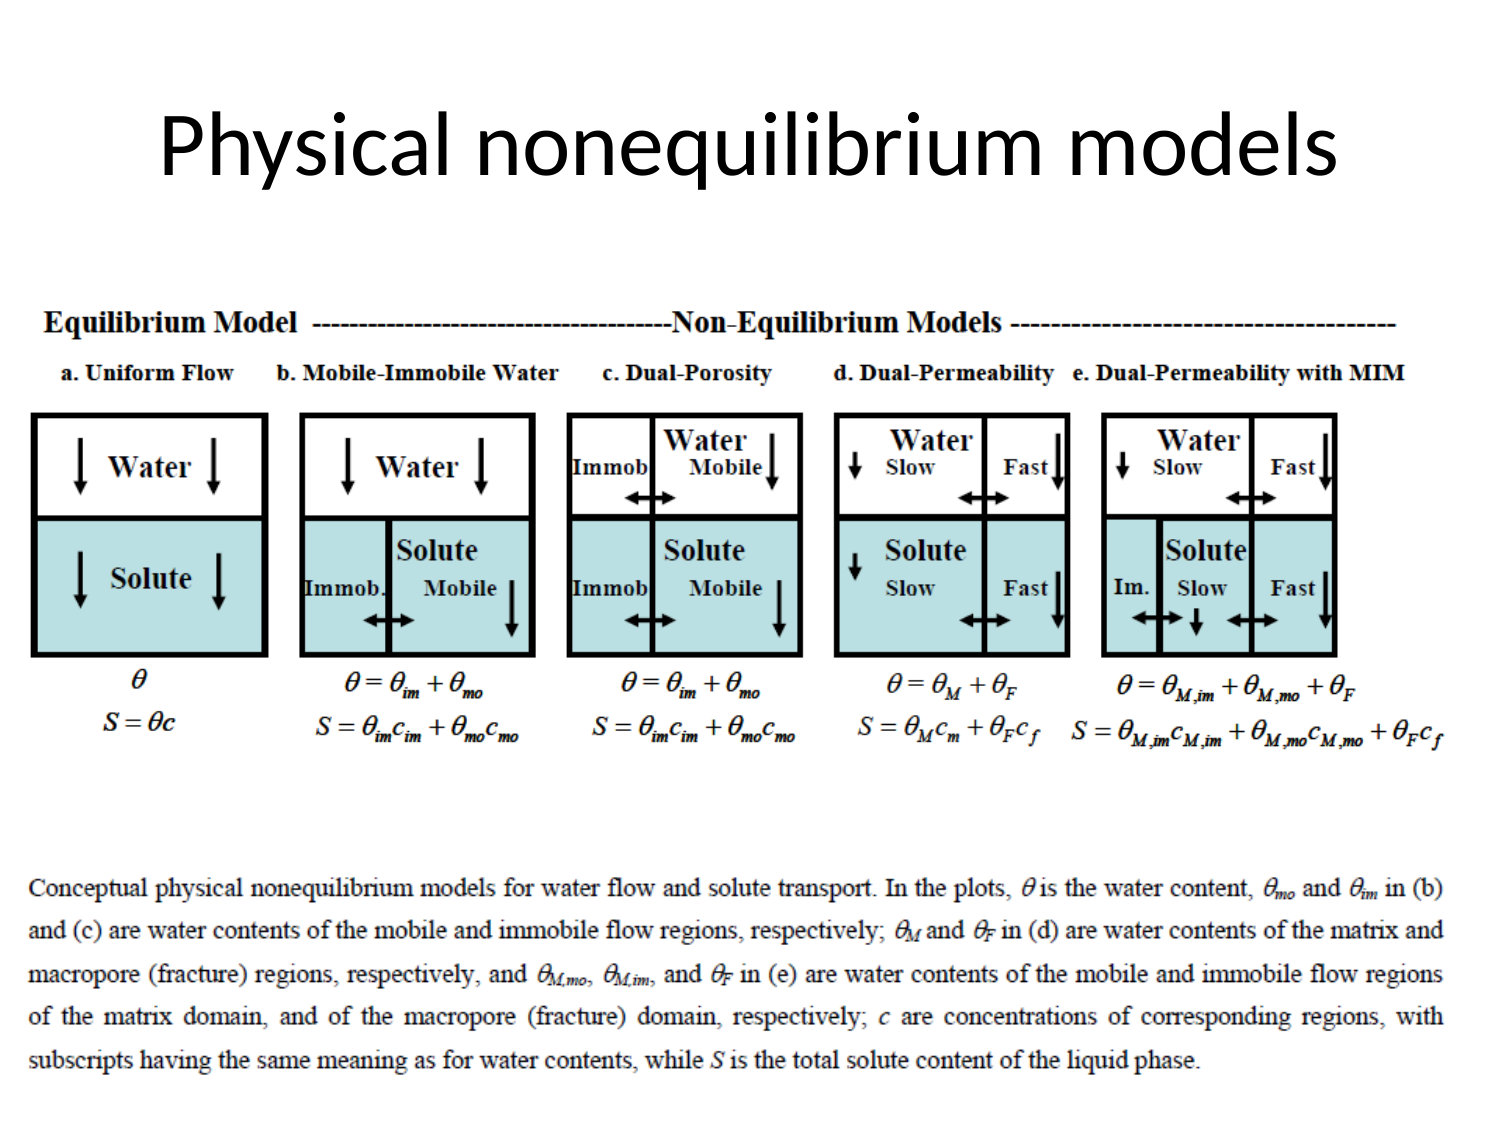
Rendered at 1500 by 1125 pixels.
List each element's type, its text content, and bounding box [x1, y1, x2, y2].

picture [14, 862, 1470, 1090]
picture [0, 265, 1484, 801]
title Physical nonequilibrium models [75, 45, 1425, 233]
